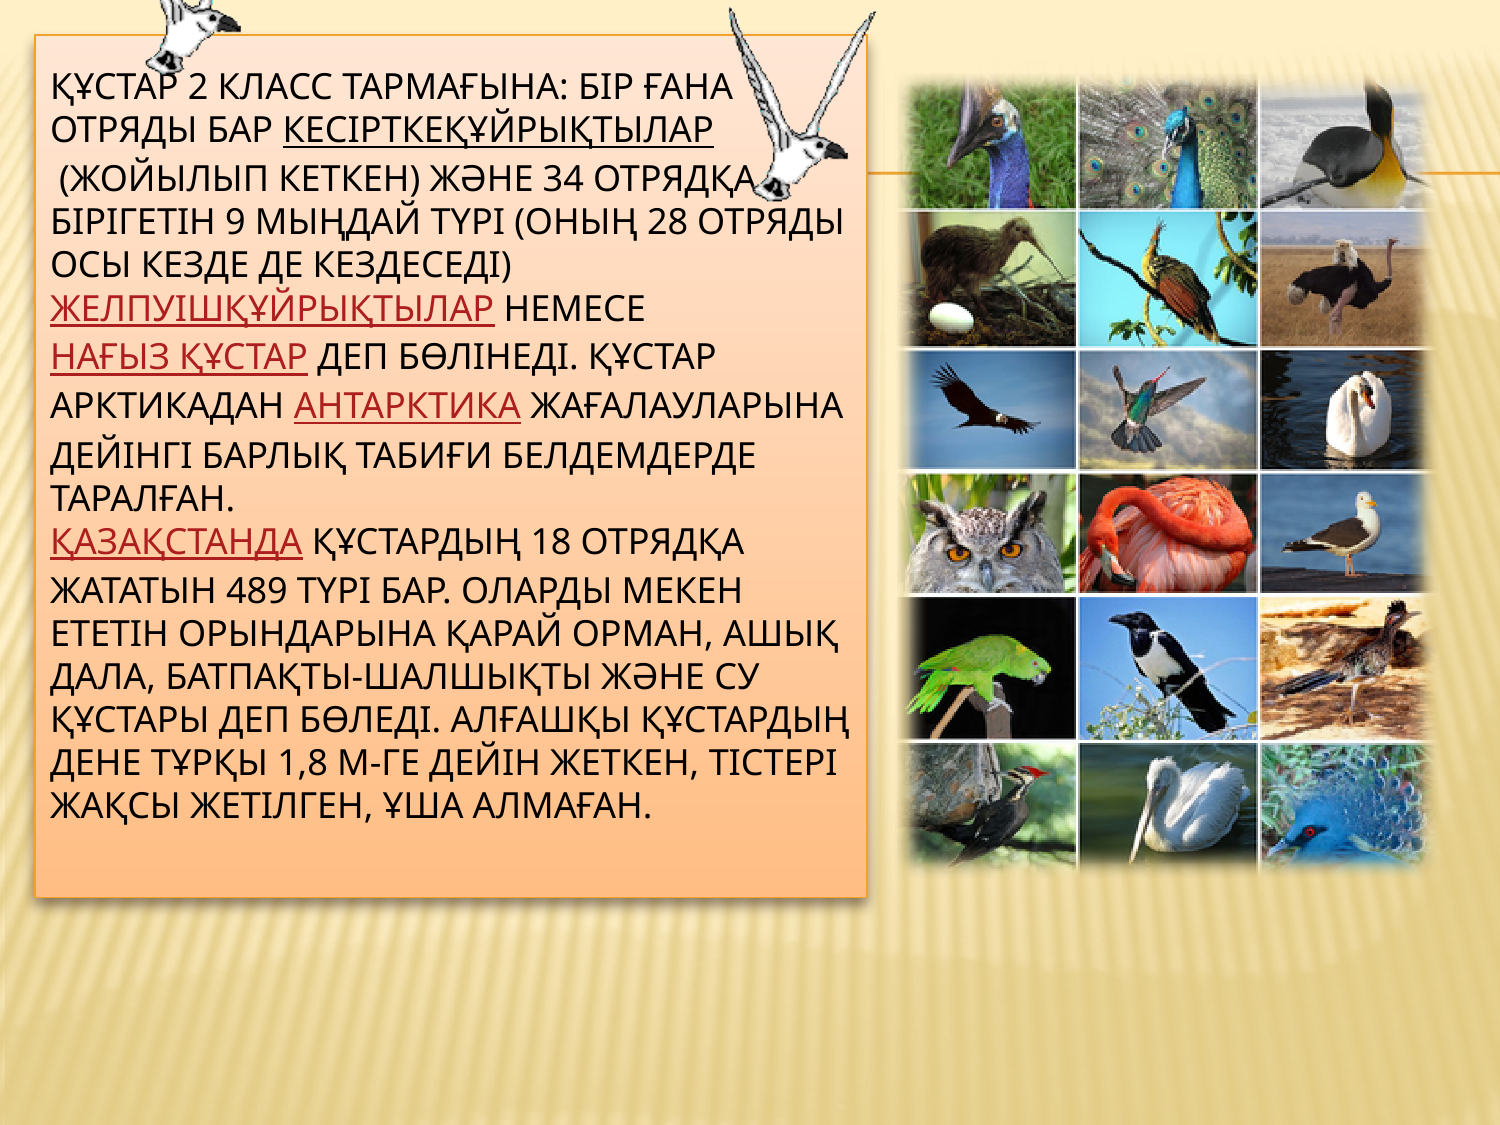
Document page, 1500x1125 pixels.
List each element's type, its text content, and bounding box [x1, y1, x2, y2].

title Құстар 2 класс тармағына: бір ғана отряды бар кесірткеқұйрықтылар (жойылып кеткен) және 34 отрядқа бірігетін 9 мыңдай түрі (оның 28 отряды осы кезде де кездеседі) желпуішқұйрықтылар немесе нағыз құстар деп бөлінеді. Құстар Арктикадан Антарктика жағалауларына дейінгі барлық табиғи белдемдерде таралған. Қазақстанда құстардың 18 отрядқа жататын 489 түрі бар. Оларды мекен ететін орындарына қарай орман, ашық дала, батпақты-шалшықты және су құстары деп бөледі. Алғашқы құстардың дене тұрқы 1,8 м-ге дейін жеткен, тістері жақсы жетілген, ұша алмаған. [34, 34, 868, 898]
picture [632, 0, 1440, 880]
picture [25, 0, 326, 139]
